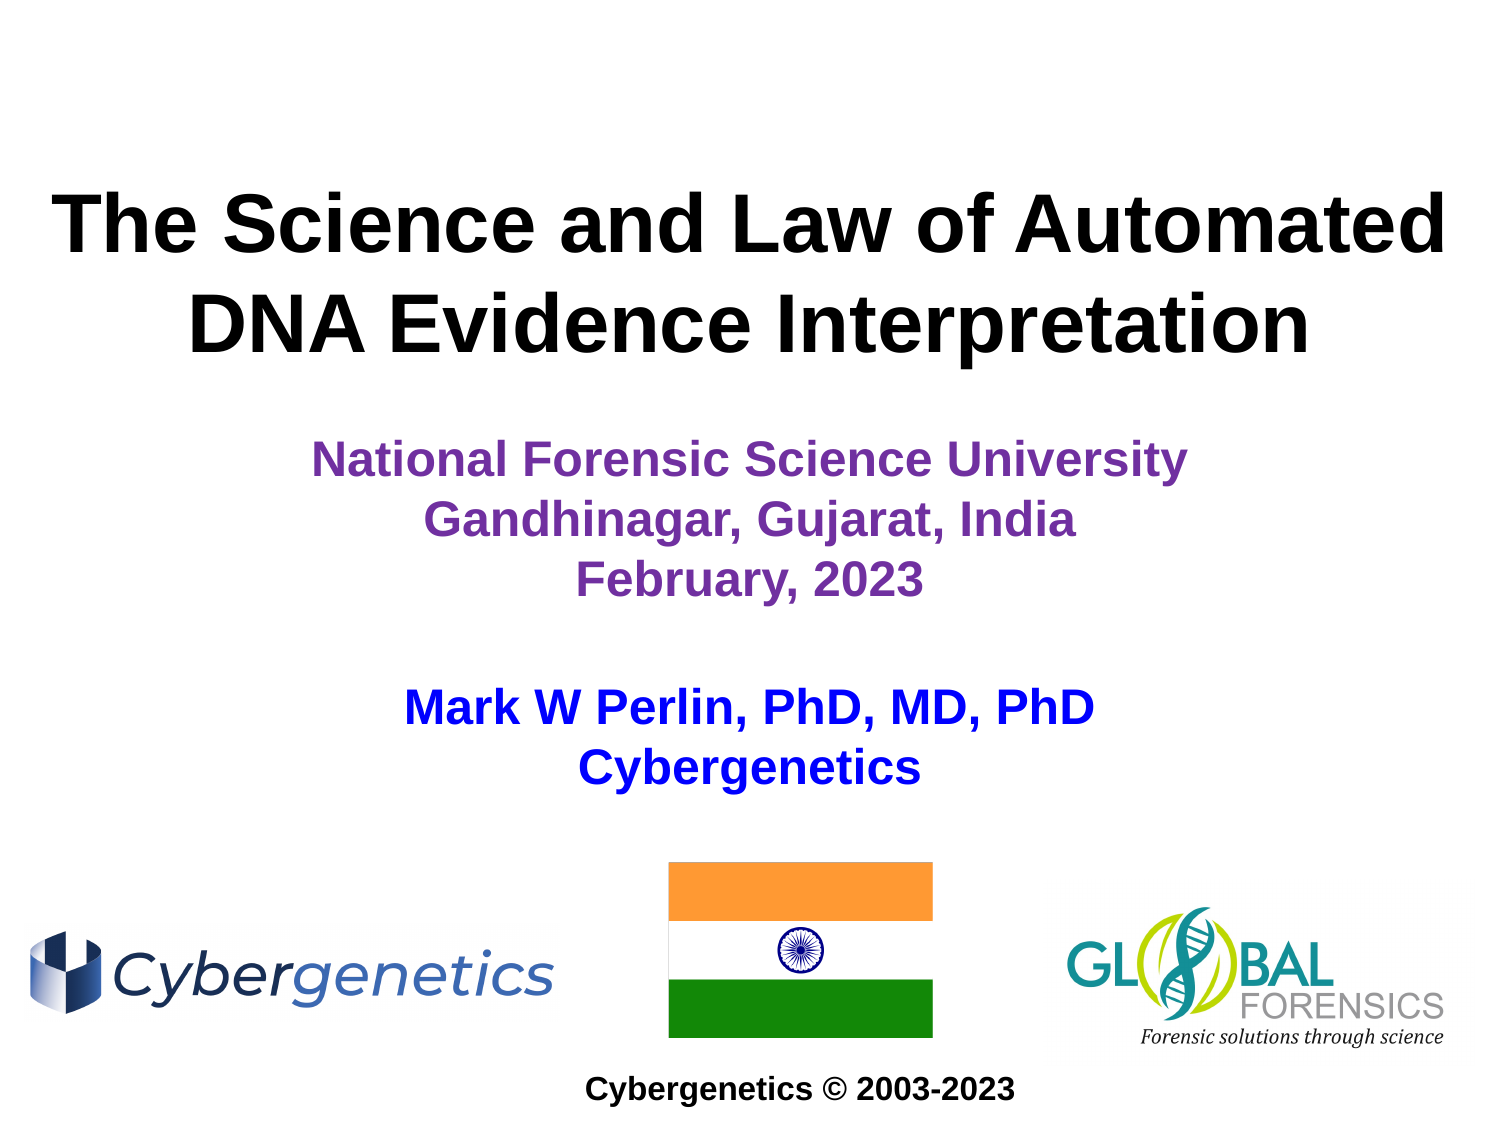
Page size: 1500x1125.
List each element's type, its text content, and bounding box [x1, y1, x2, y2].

title The Science and Law of Automated DNA Evidence Interpretation [0, 174, 1500, 363]
picture [1042, 879, 1476, 1066]
picture [664, 813, 937, 1086]
picture [24, 923, 560, 1022]
text_box National Forensic Science University Gandhinagar, Gujarat, India February, 2023 [296, 419, 1204, 615]
text_box Mark W Perlin, PhD, MD, PhD Cybergenetics [388, 667, 1111, 802]
text_box Cybergenetics © 2003-2023 [570, 1059, 1031, 1114]
